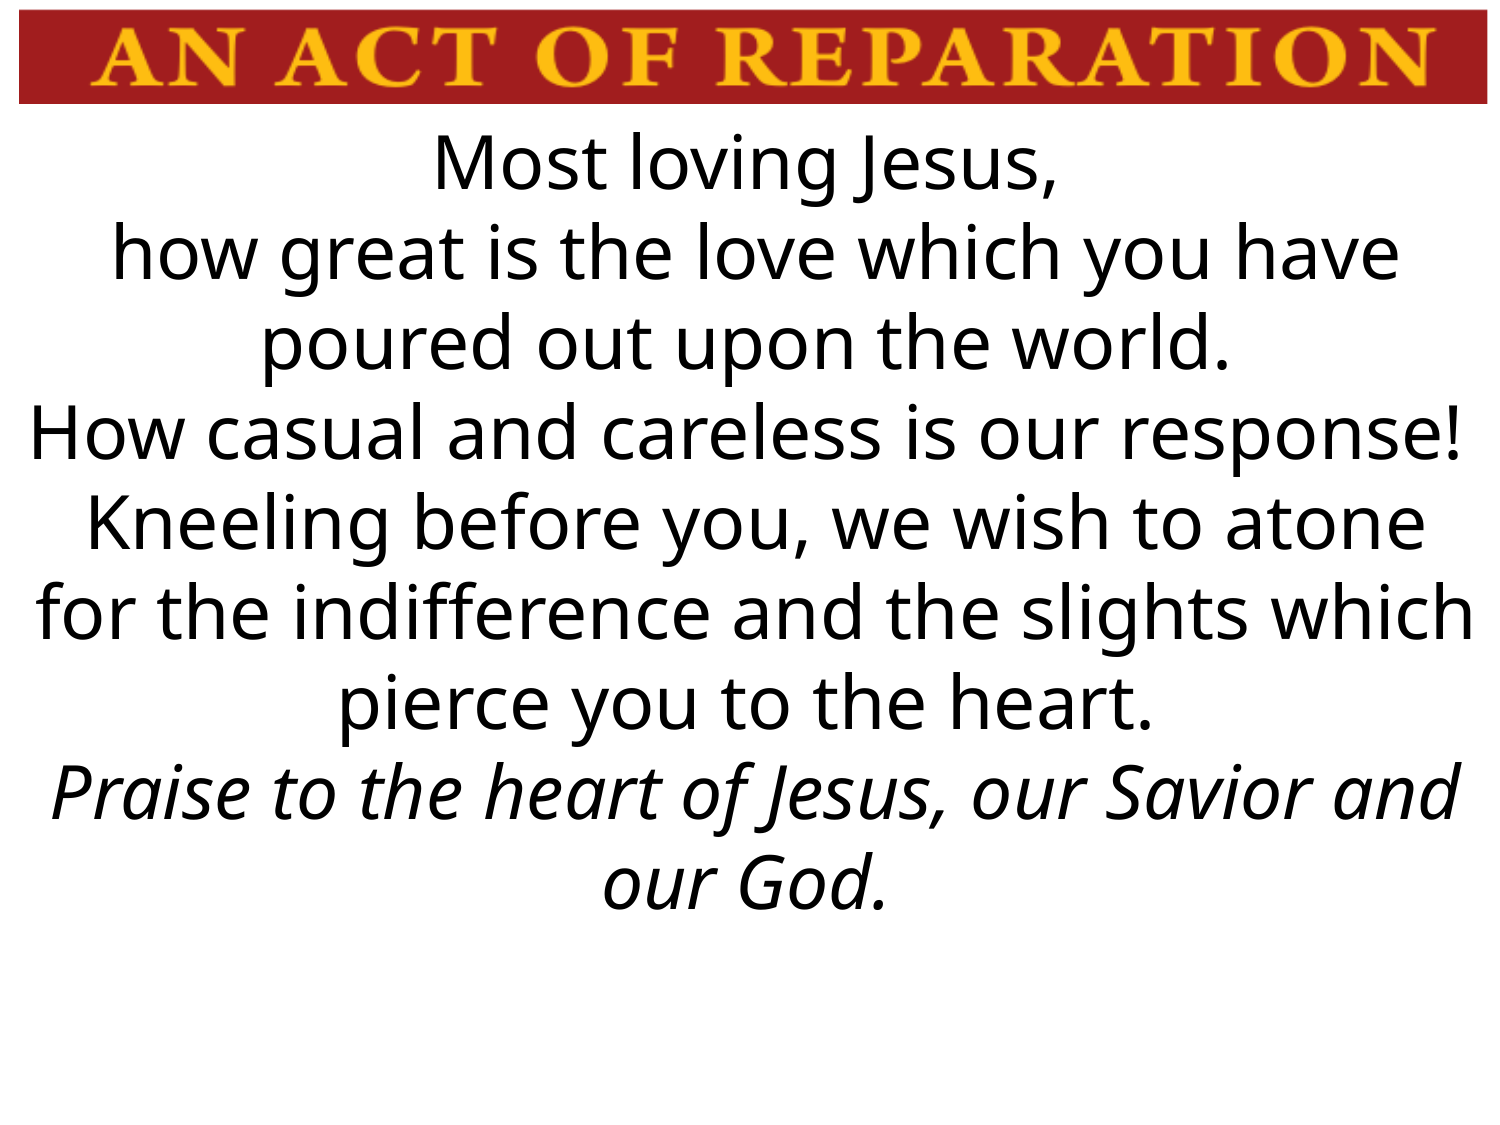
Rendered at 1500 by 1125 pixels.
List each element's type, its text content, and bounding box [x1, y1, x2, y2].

text_box Most loving Jesus, how great is the love which you have poured out upon the world. How casual and careless is our response! Kneeling before you, we wish to atone for the indifference and the slights which pierce you to the heart. Praise to the heart of Jesus, our Savior and our God. [12, 107, 1500, 933]
picture [12, 0, 1488, 104]
